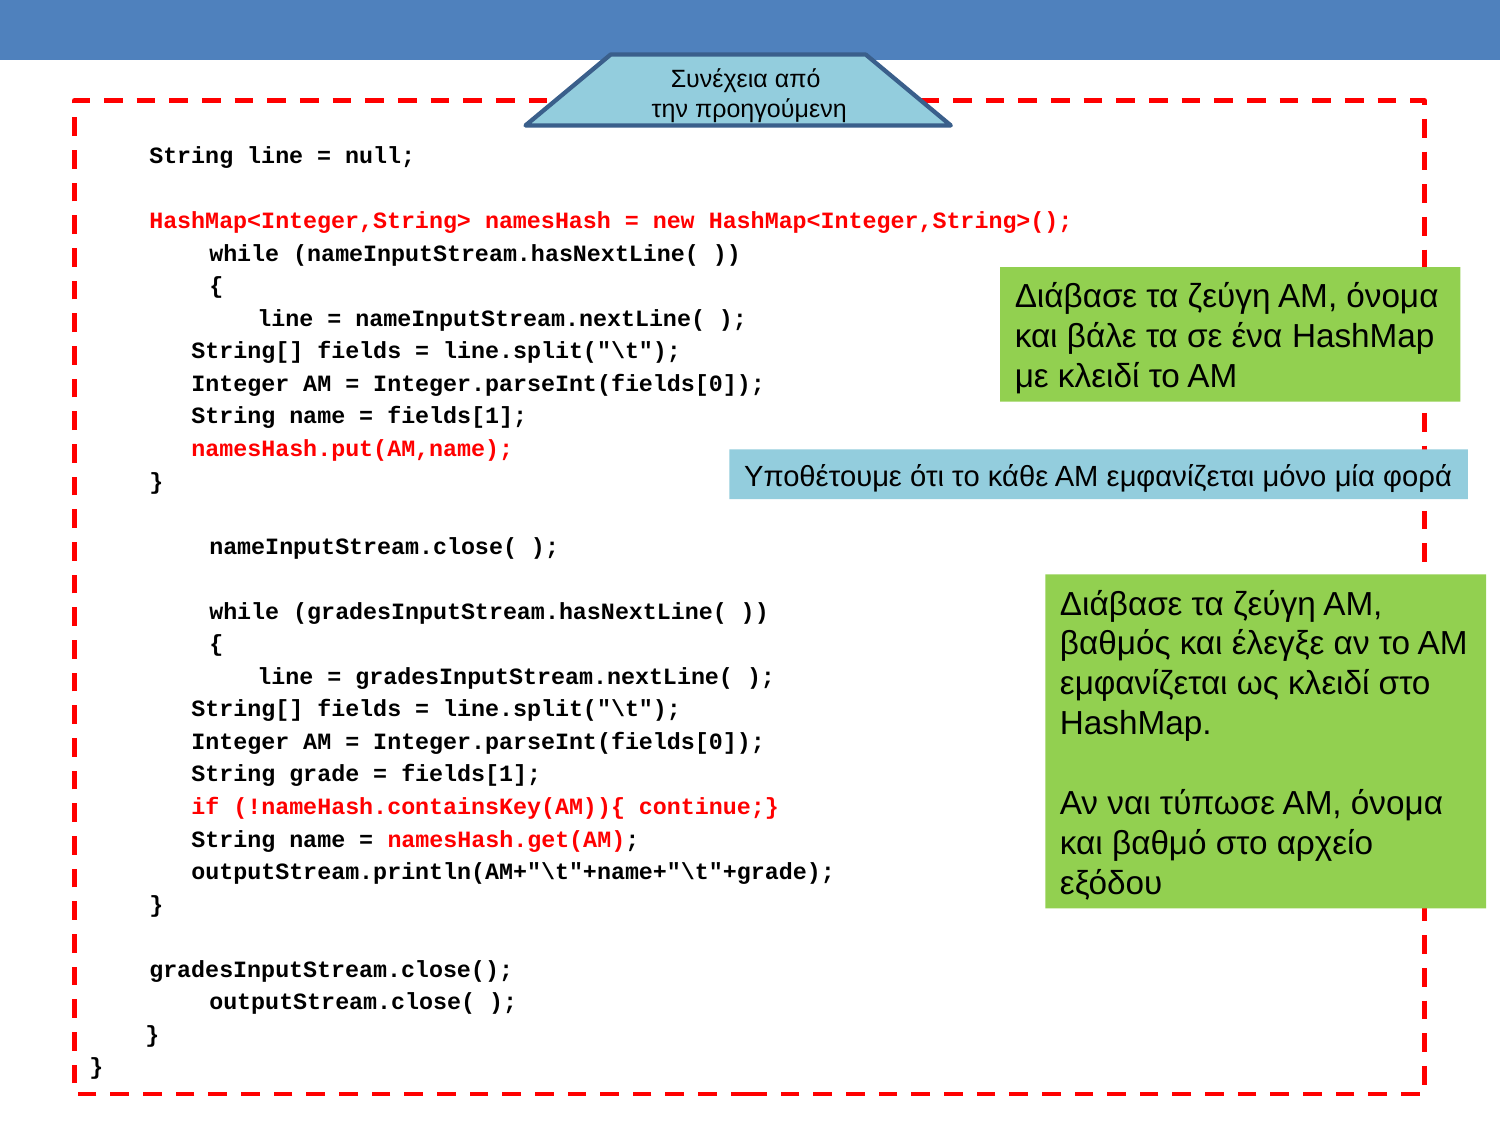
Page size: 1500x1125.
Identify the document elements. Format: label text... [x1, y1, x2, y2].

text_box Διάβασε τα ζεύγη ΑΜ, βαθμός και έλεγξε αν το ΑΜ εμφανίζεται ως κλειδί στο HashMap. Αν ναι τύπωσε ΑΜ, όνομα και βαθμό στο αρχείο εξόδου [1045, 574, 1487, 909]
text_box Υποθέτουμε ότι το κάθε ΑΜ εμφανίζεται μόνο μία φορά [729, 449, 1468, 500]
list String line = null; HashMap<Integer,String> namesHash = new HashMap<Integer,String>(); while (nameInputStream.hasNextLine( )) { line = nameInputStream.nextLine( ); String[] fields = line.split("\t"); Integer AM = Integer.parseInt(fields[0]); String name = fields[1]; namesHash.put(AM,name); } nameInputStream.close( ); while (gradesInputStream.hasNextLine( )) { line = gradesInputStream.nextLine( ); String[] fields = line.split("\t"); Integer AM = Integer.parseInt(fields[0]); String grade = fields[1]; if (!nameHash.containsKey(AM)){ continue;} String name = namesHash.get(AM); outputStream.println(AM+"\t"+name+"\t"+grade); } gradesInputStream.close(); outputStream.close( ); } } [74, 100, 1425, 1094]
text_box Συνέχεια από την προηγούμενη [636, 55, 862, 131]
text_box Διάβασε τα ζεύγη ΑΜ, όνομα και βάλε τα σε ένα HashMap με κλειδί το ΑΜ [1000, 267, 1461, 402]
text_box [523, 52, 953, 128]
